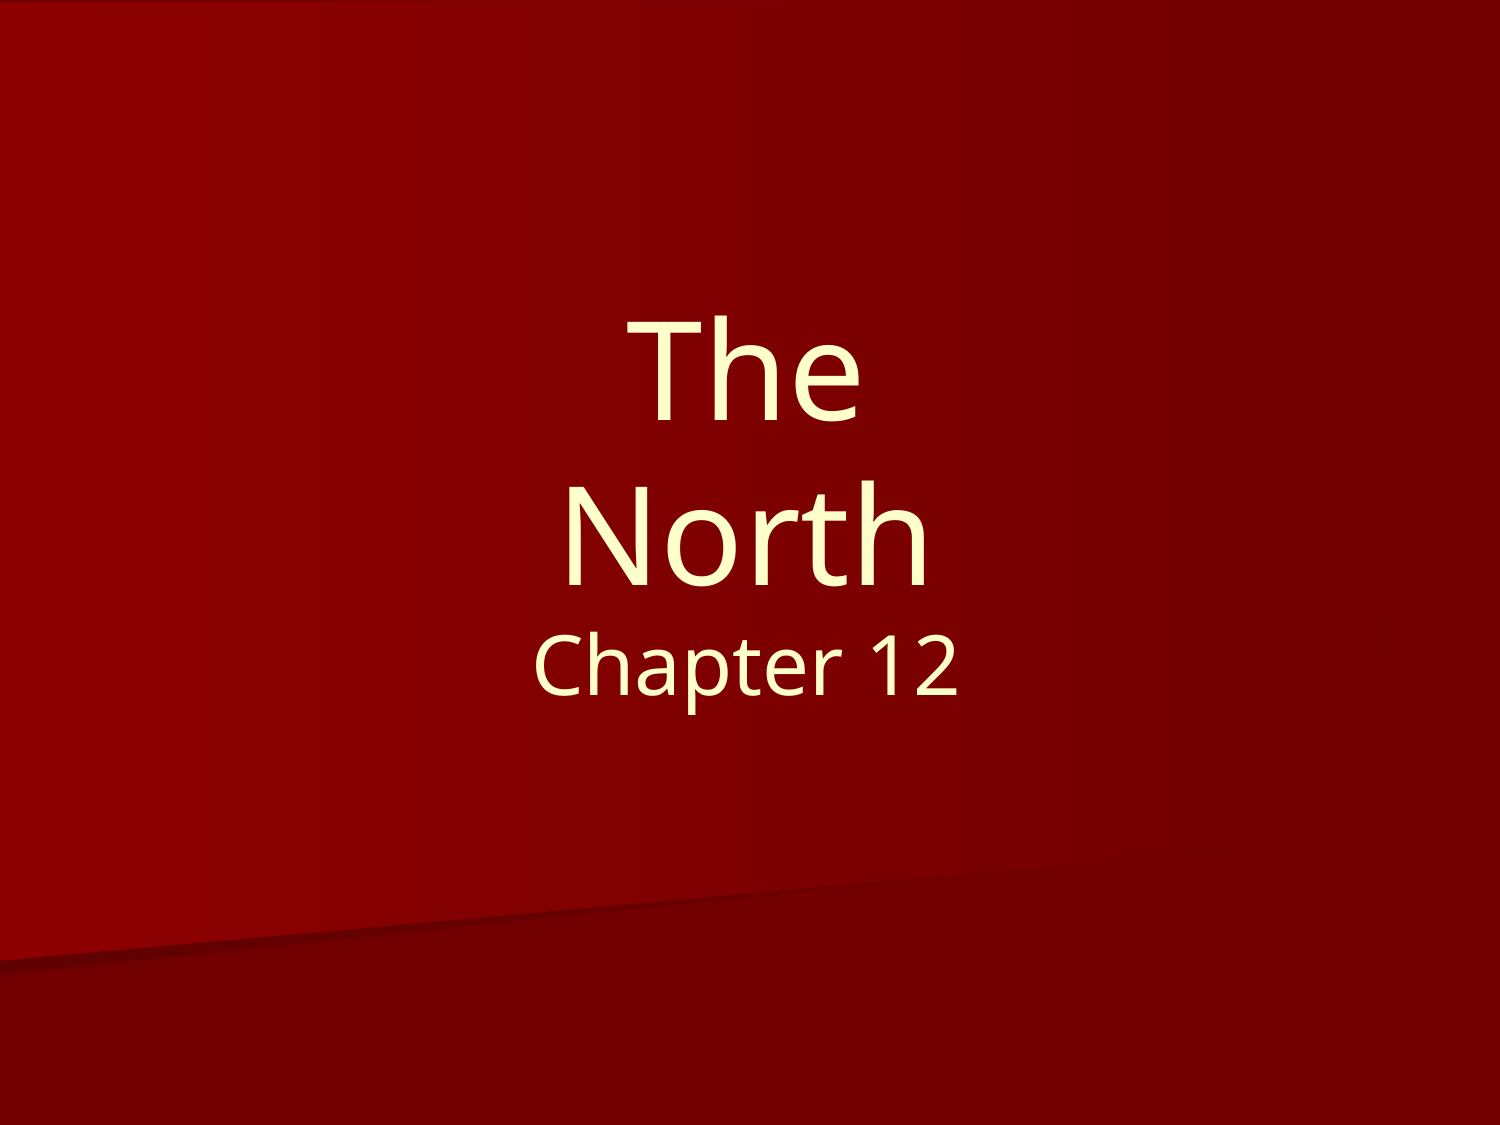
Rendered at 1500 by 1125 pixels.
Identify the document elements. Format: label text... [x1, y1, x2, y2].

title The North Chapter 12 [24, 212, 1468, 900]
